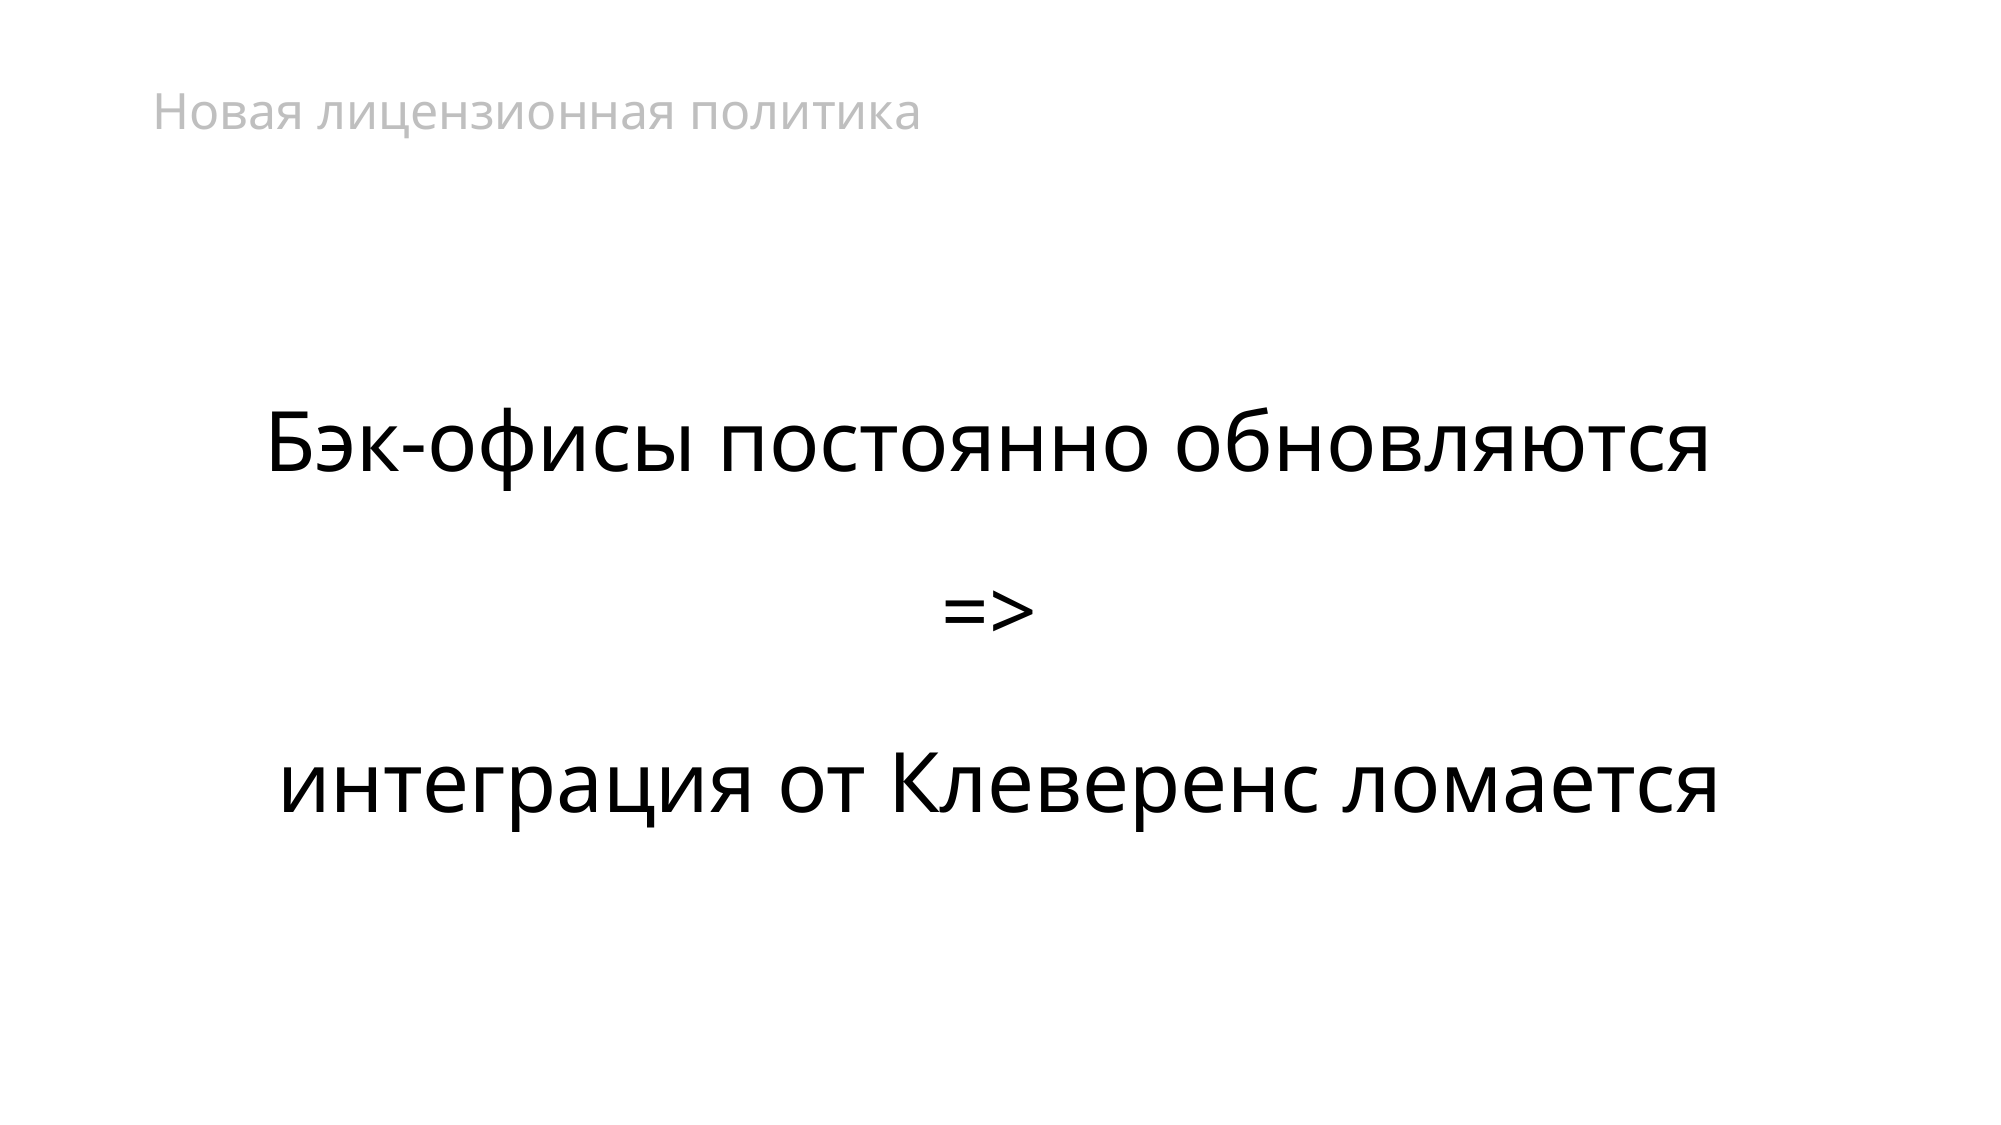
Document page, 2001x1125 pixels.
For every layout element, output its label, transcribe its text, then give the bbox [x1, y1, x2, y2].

list Бэк-офисы постоянно обновляются => интеграция от Клеверенс ломается [137, 154, 1863, 1014]
title Новая лицензионная политика [137, 59, 1863, 154]
